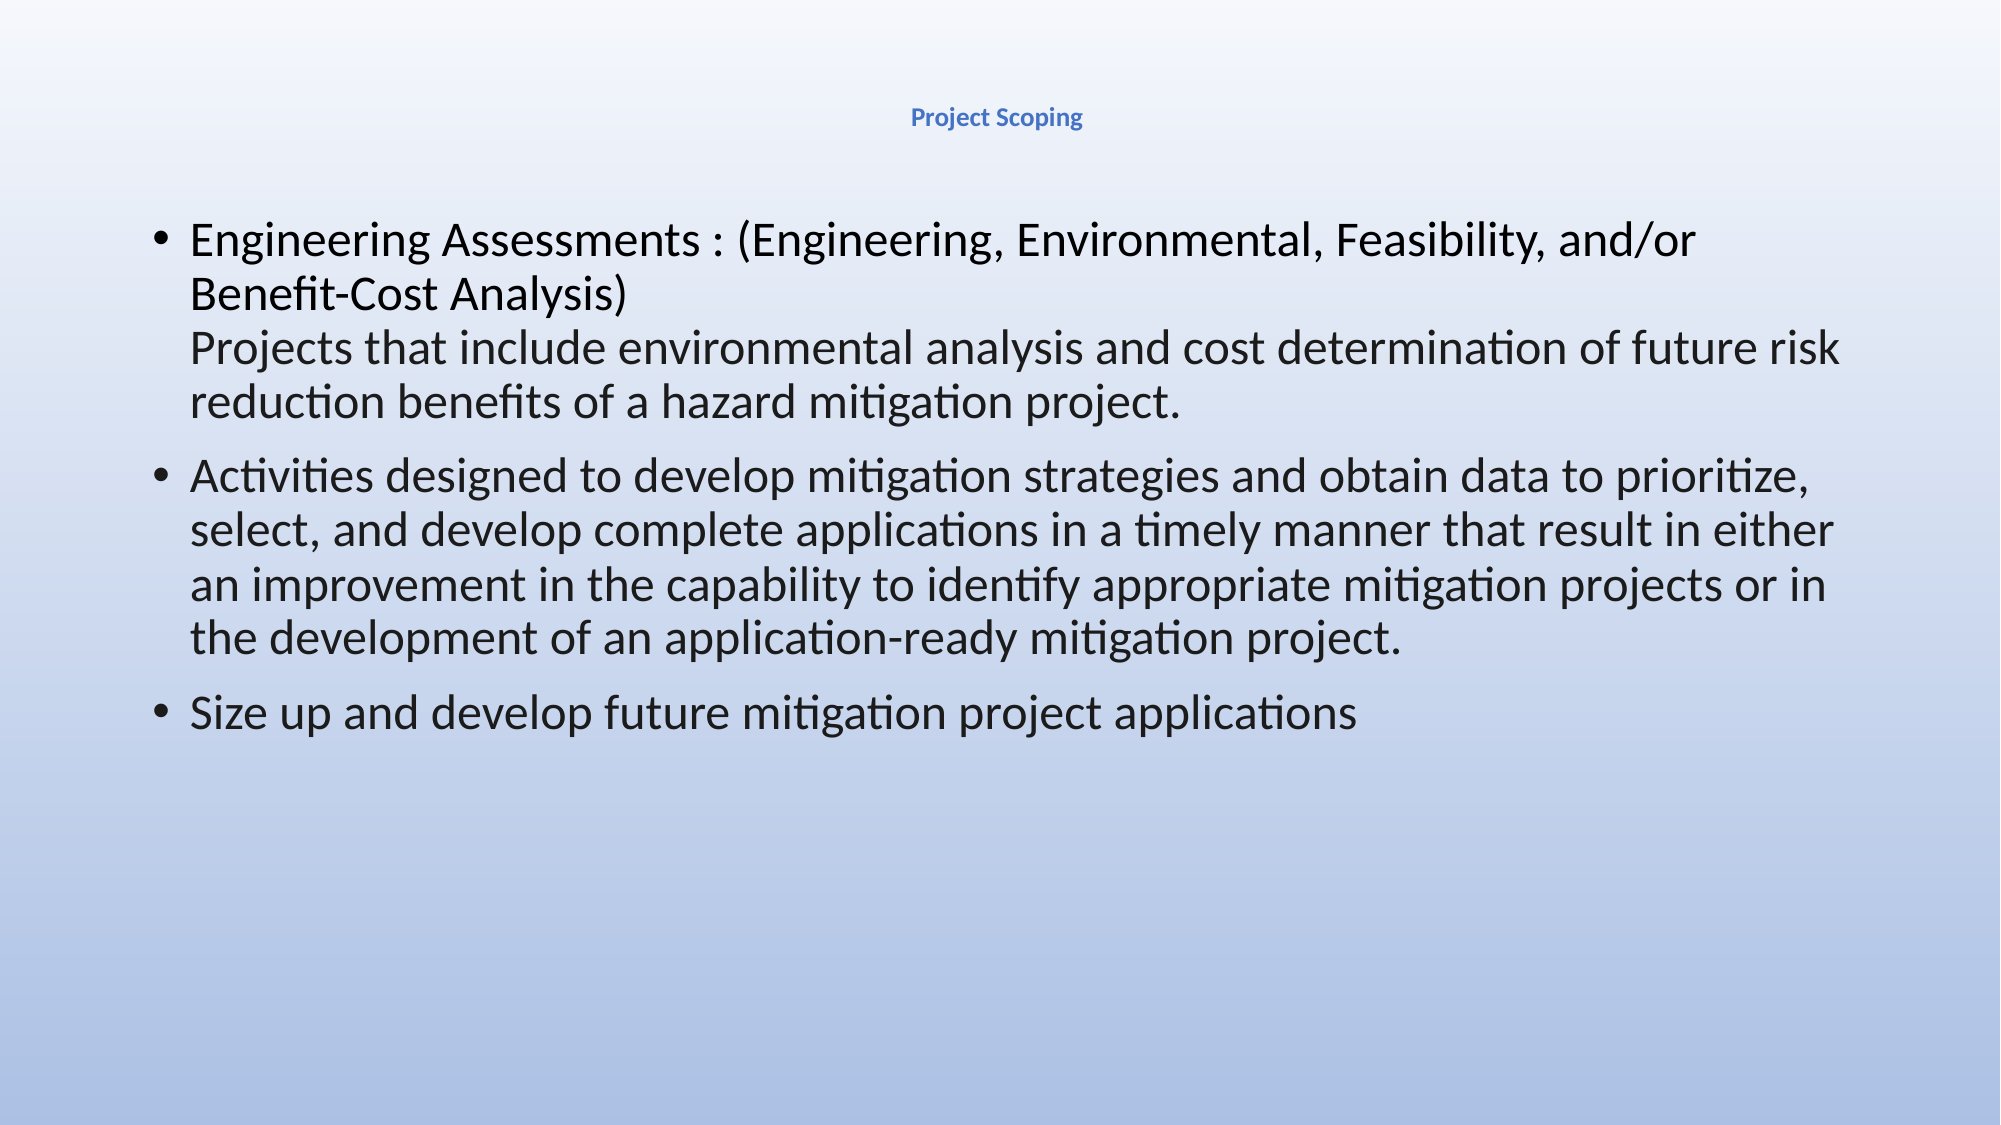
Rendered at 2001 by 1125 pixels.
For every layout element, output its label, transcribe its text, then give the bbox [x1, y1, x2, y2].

title Project Scoping [137, 59, 1863, 180]
list Engineering Assessments : (Engineering, Environmental, Feasibility, and/or Benefit-Cost Analysis) Projects that include environmental analysis and cost determination of future risk reduction benefits of a hazard mitigation project. Activities designed to develop mitigation strategies and obtain data to prioritize, select, and develop complete applications in a timely manner that result in either an improvement in the capability to identify appropriate mitigation projects or in the development of an application-ready mitigation project. Size up and develop future mitigation project applications [137, 205, 1863, 920]
